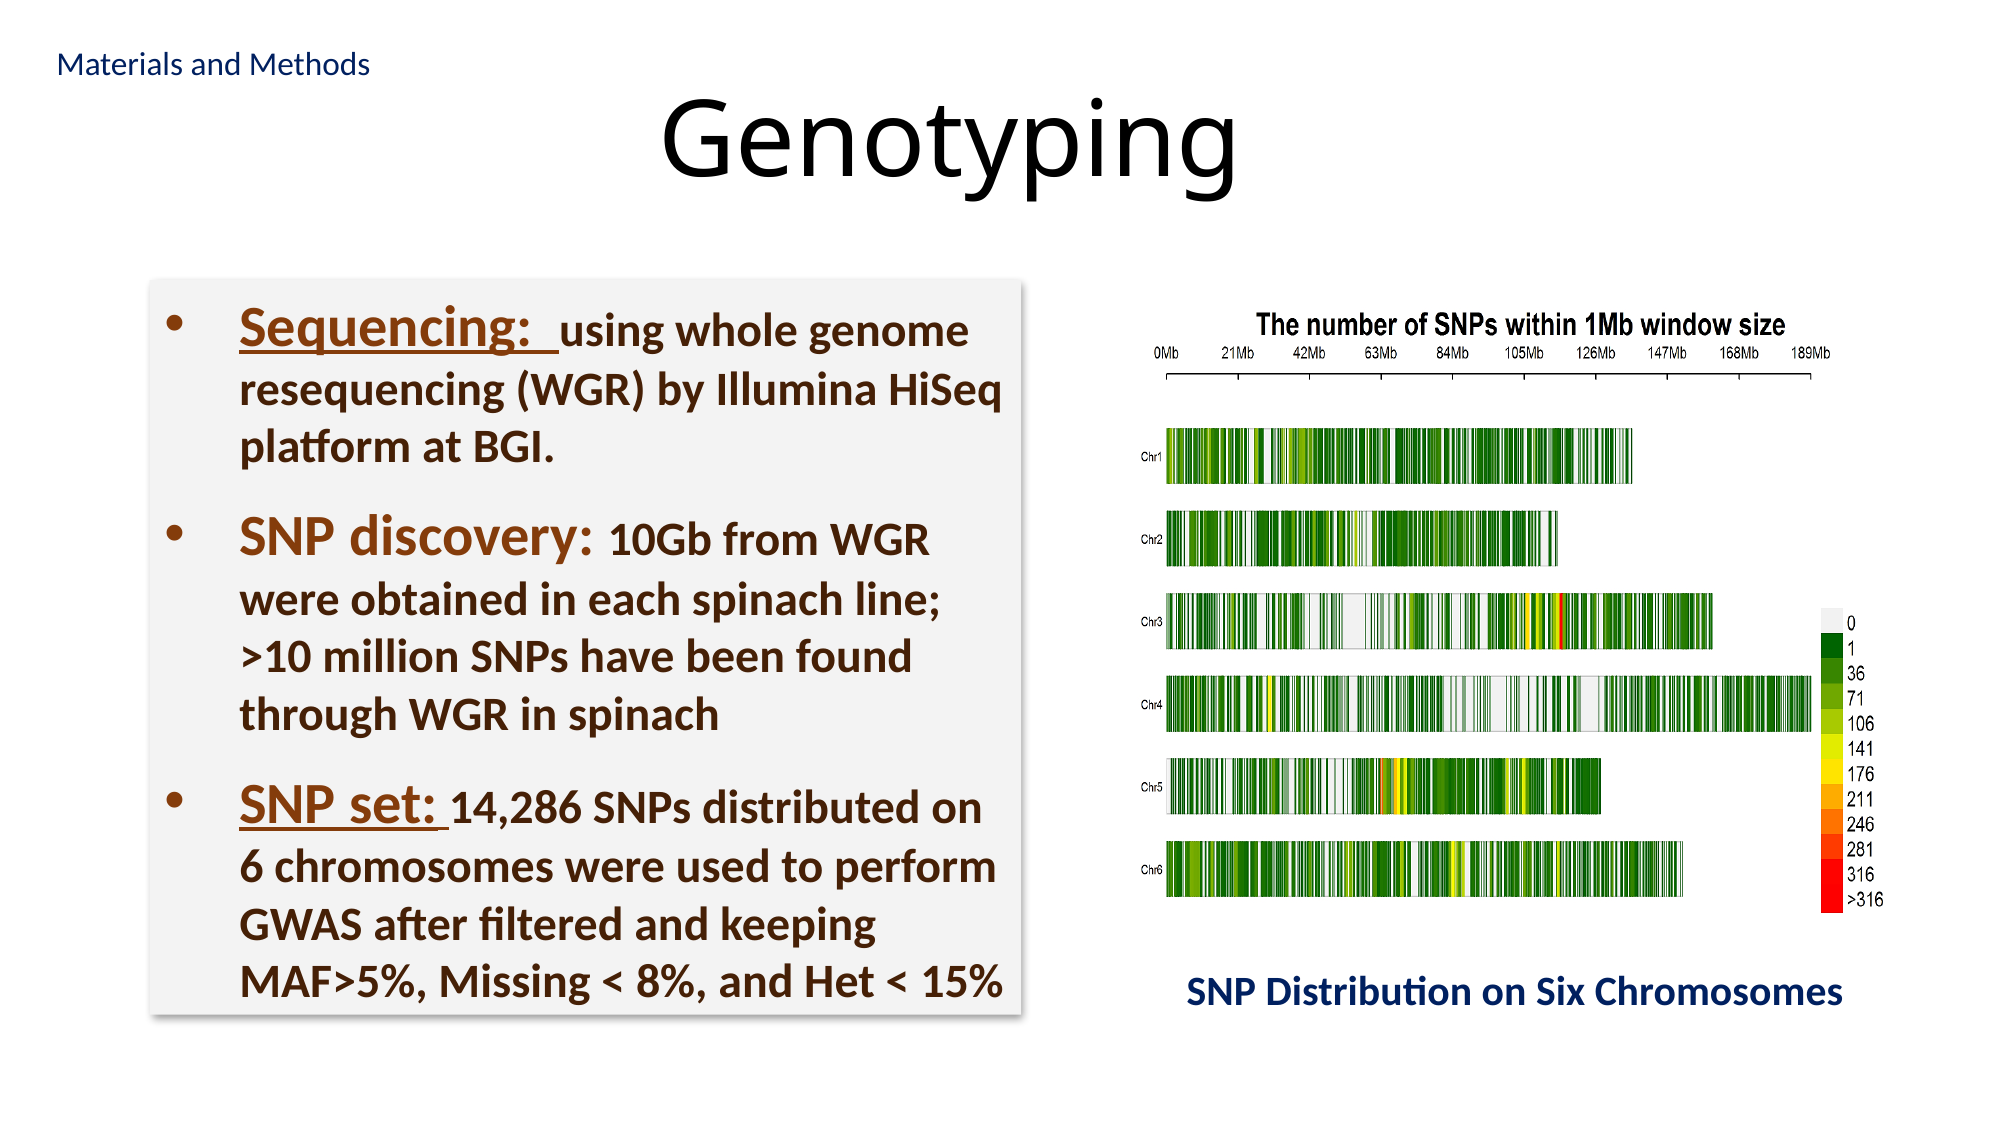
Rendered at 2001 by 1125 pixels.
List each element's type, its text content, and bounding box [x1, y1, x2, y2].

text_box Sequencing: using whole genome resequencing (WGR) by Illumina HiSeq platform at BGI. SNP discovery: 10Gb from WGR were obtained in each spinach line; >10 million SNPs have been found through WGR in spinach SNP set: 14,286 SNPs distributed on 6 chromosomes were used to perform GWAS after filtered and keeping MAF>5%, Missing < 8%, and Het < 15% [149, 280, 1022, 1015]
text_box SNP Distribution on Six Chromosomes [1171, 956, 1859, 1022]
text_box Genotyping [643, 62, 1258, 205]
text_box Materials and Methods [41, 34, 386, 90]
picture [1134, 297, 1896, 926]
